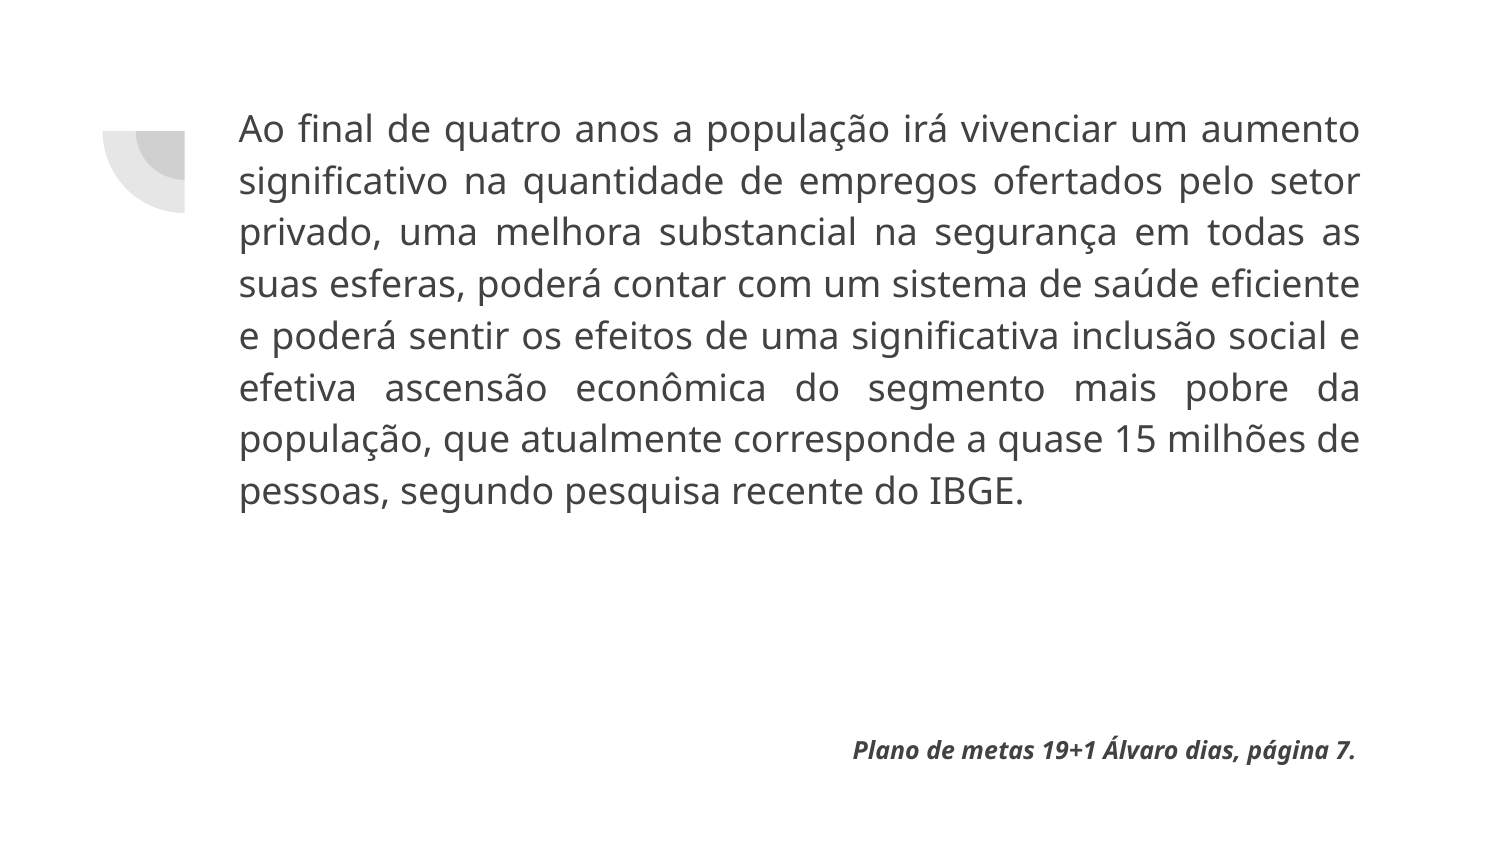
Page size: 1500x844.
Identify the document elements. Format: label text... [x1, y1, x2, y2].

list Ao final de quatro anos a população irá vivenciar um aumento significativo na quantidade de empregos ofertados pelo setor privado, uma melhora substancial na segurança em todas as suas esferas, poderá contar com um sistema de saúde eficiente e poderá sentir os efeitos de uma significativa inclusão social e efetiva ascensão econômica do segmento mais pobre da população, que atualmente corresponde a quase 15 milhões de pessoas, segundo pesquisa recente do IBGE. Plano de metas 19+1 Álvaro dias, página 7. [223, 83, 1377, 501]
